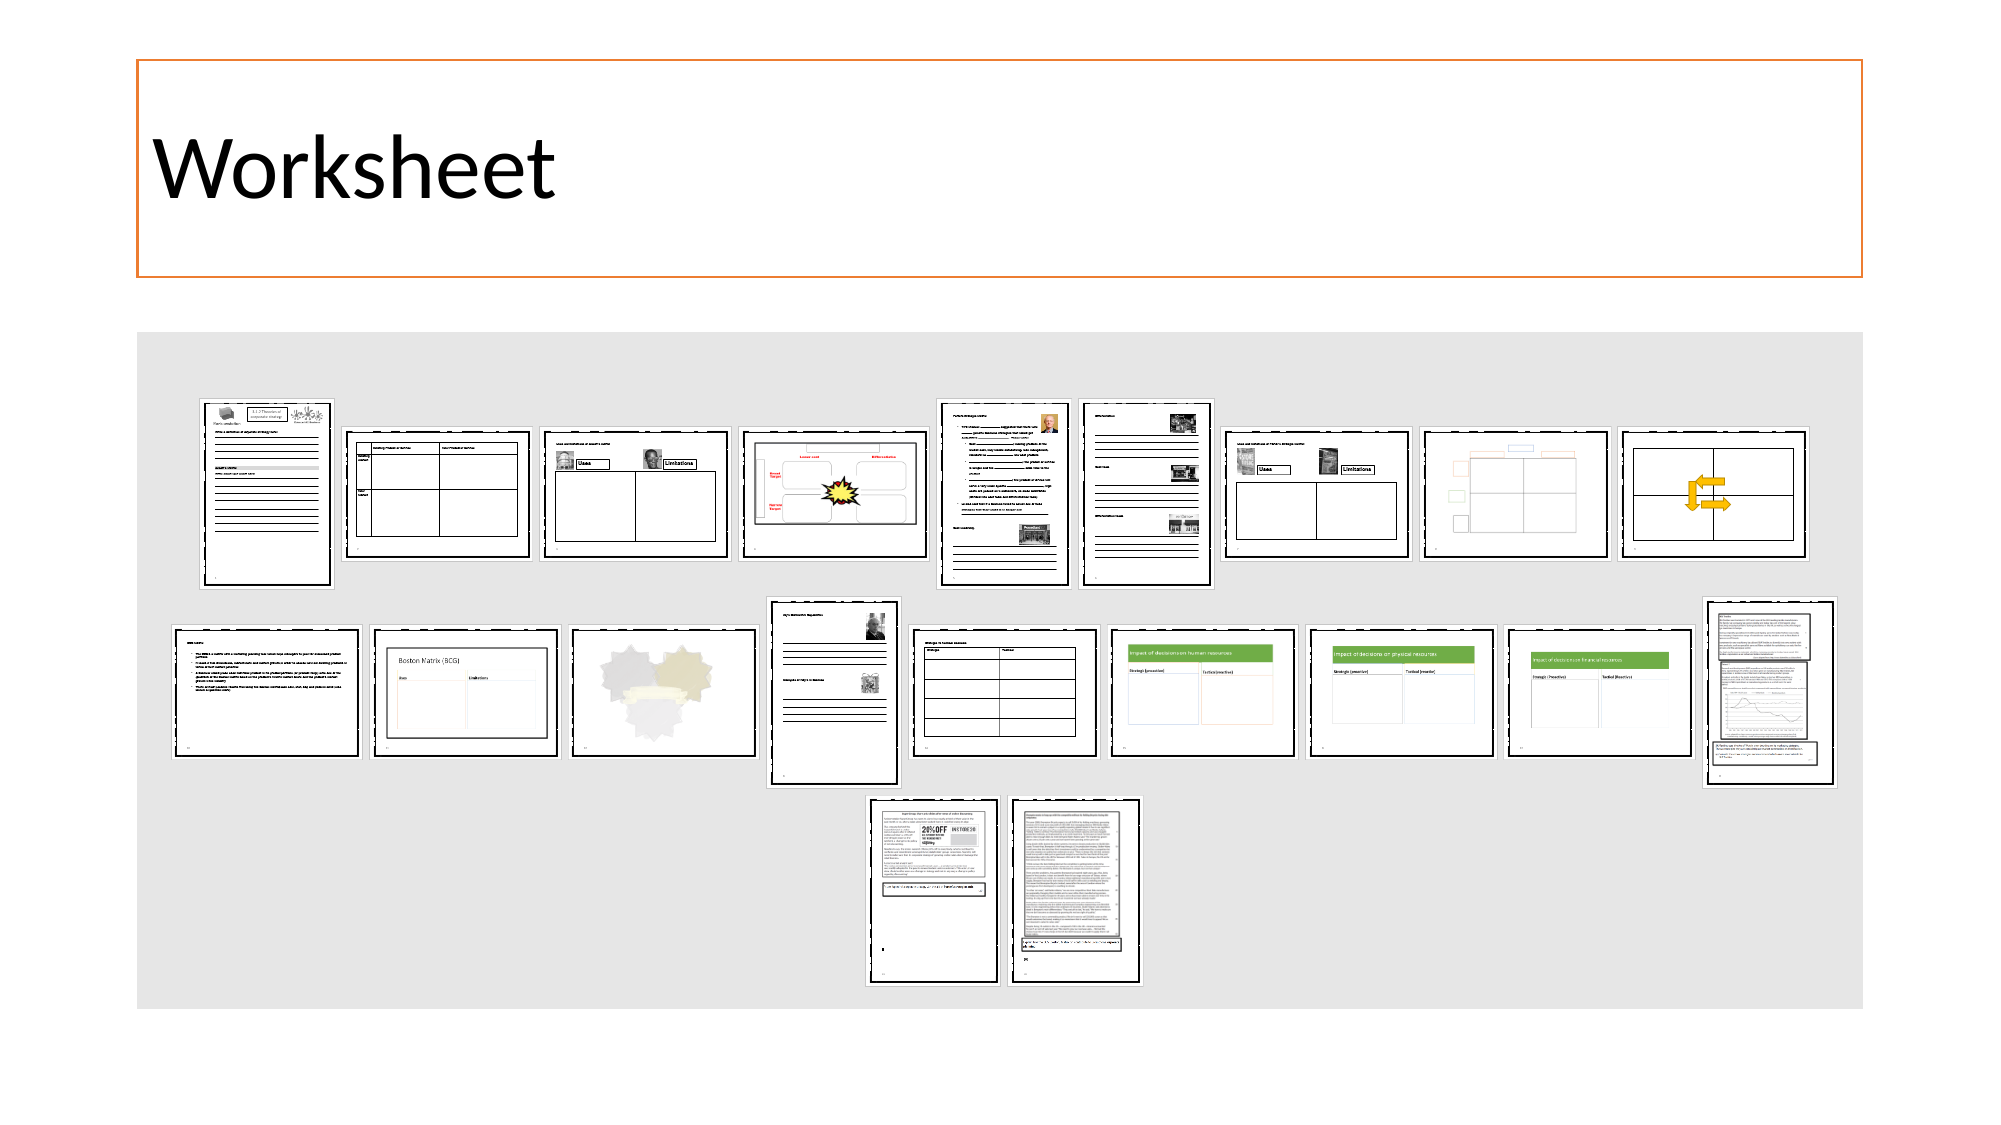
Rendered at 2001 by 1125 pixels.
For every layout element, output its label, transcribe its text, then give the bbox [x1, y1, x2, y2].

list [137, 331, 1863, 1009]
title Worksheet [136, 59, 1863, 278]
